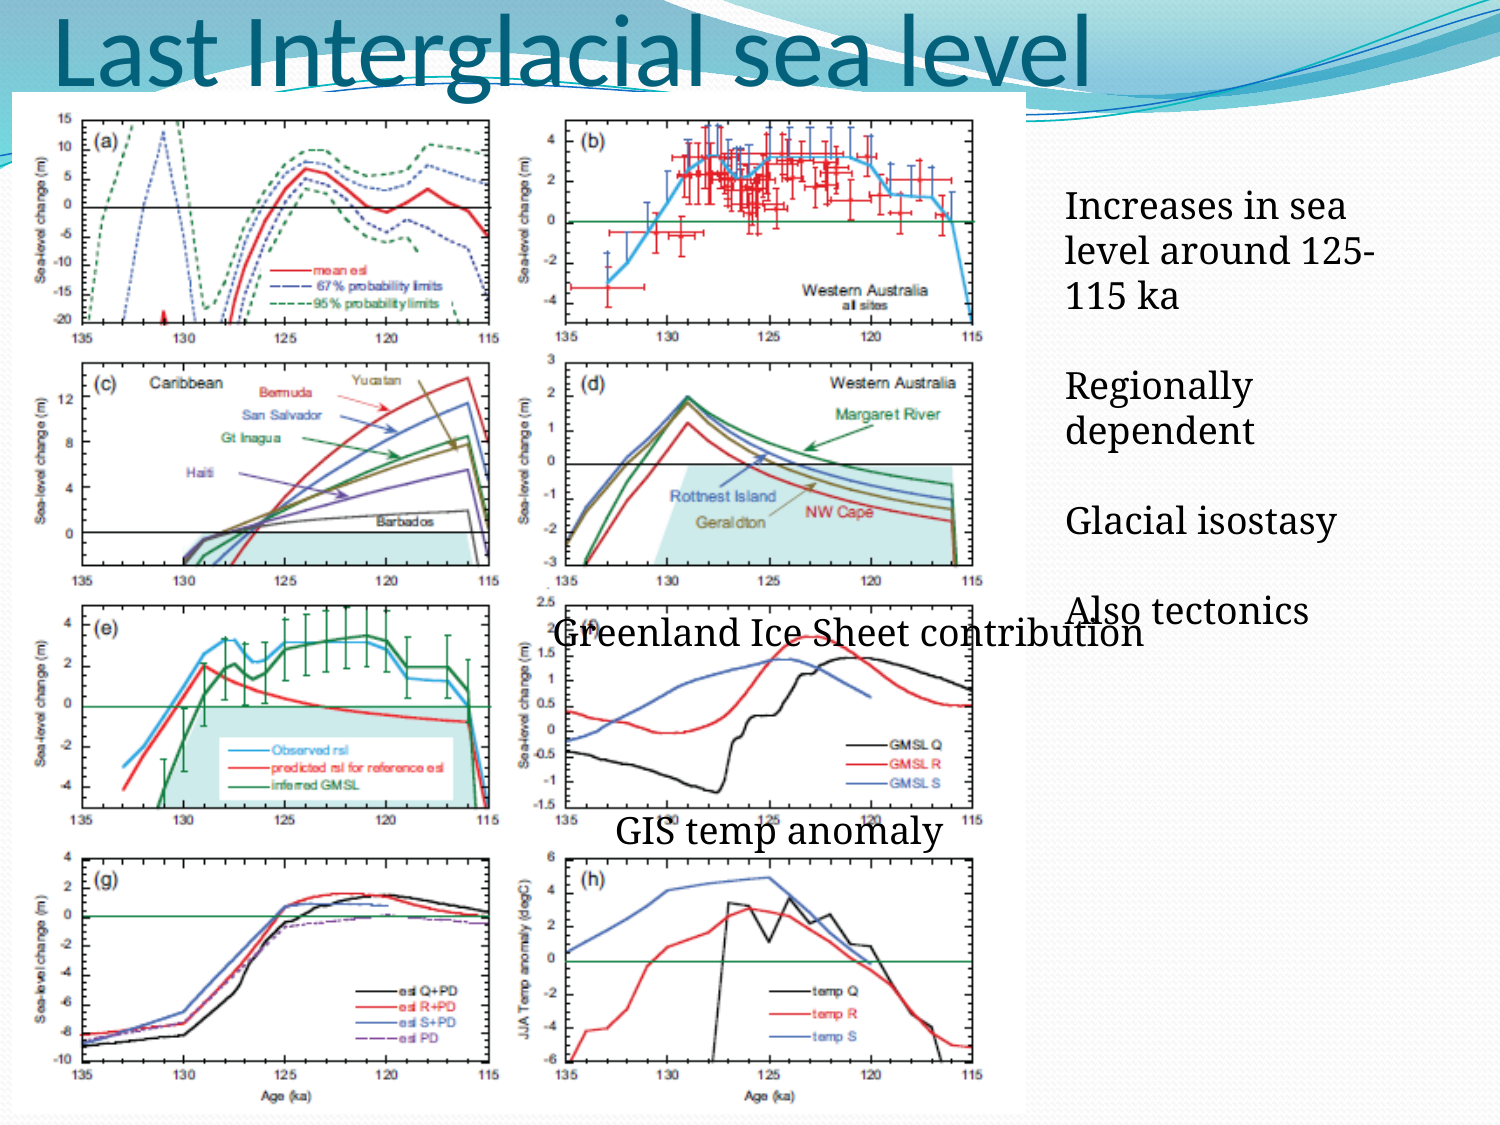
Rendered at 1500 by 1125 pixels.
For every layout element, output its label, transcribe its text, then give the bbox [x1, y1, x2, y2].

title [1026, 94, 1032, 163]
picture [457, 92, 480, 97]
text_box Last Interglacial sea level [37, 0, 1388, 163]
text_box Greenland Ice Sheet contribution [1032, 601, 1049, 662]
picture [12, 92, 1026, 1113]
text_box Increases in sea level around 125-115 ka Regionally dependent Glacial isostasy Also tectonics [1049, 174, 1438, 685]
